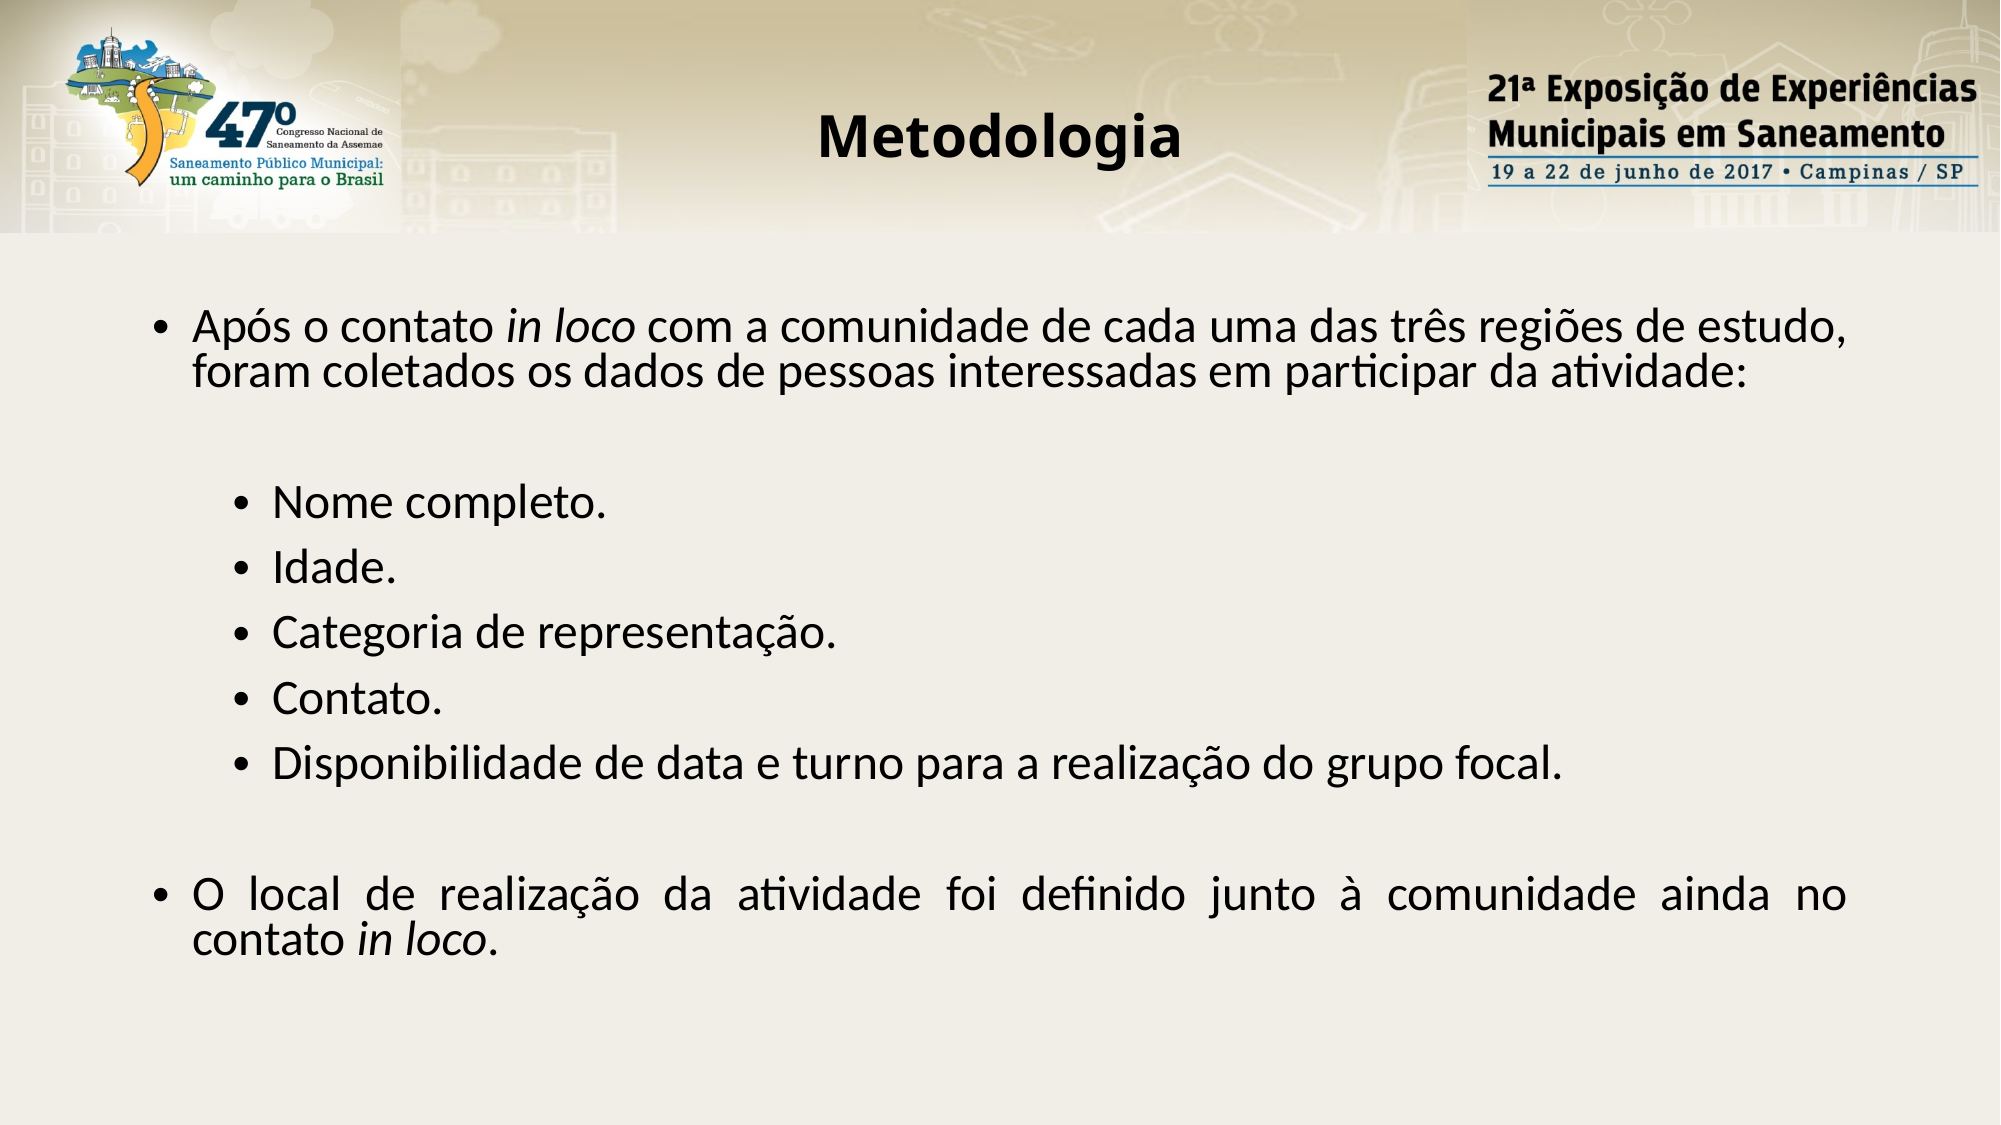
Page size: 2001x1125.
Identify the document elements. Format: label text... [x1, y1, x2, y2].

text_box Metodologia [401, 93, 1467, 185]
picture [0, 0, 2000, 233]
text_box Após o contato in loco com a comunidade de cada uma das três regiões de estudo, foram coletados os dados de pessoas interessadas em participar da atividade: Nome completo. Idade. Categoria de representação. Contato. Disponibilidade de data e turno para a realização do grupo focal. O local de realização da atividade foi definido junto à comunidade ainda no contato in loco. [137, 299, 1863, 1014]
